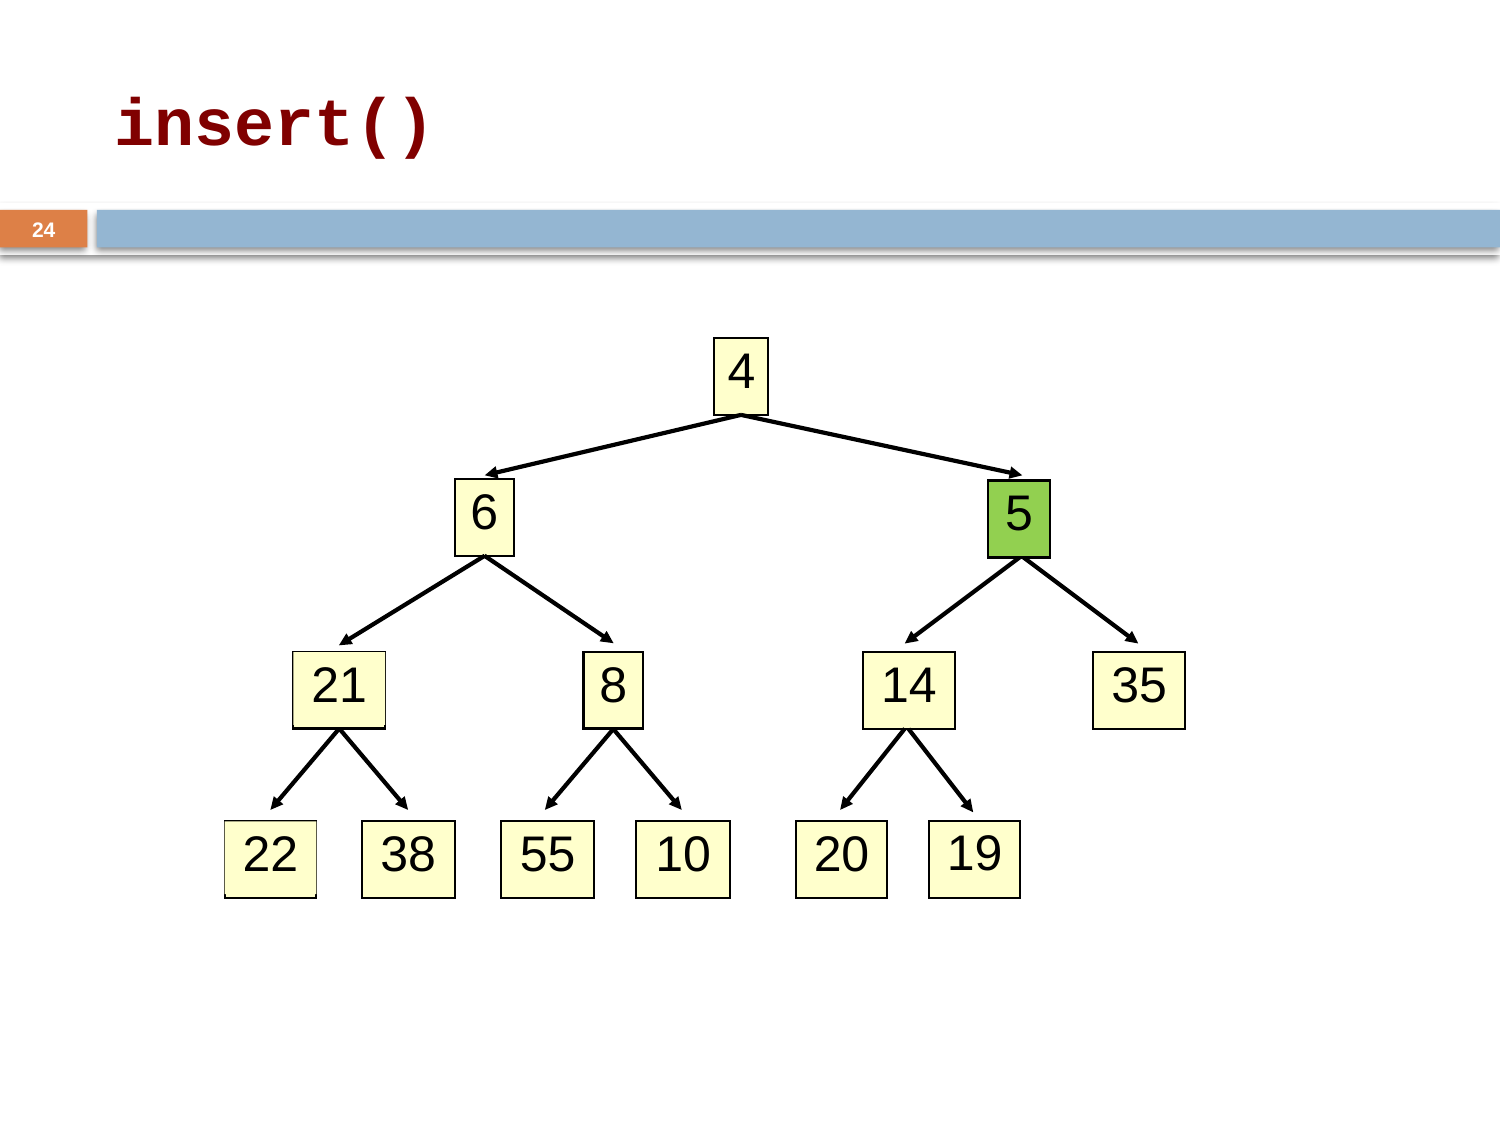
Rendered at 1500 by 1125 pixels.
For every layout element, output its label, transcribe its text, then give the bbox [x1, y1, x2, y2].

text_box 8 [583, 652, 644, 729]
text_box 19 [928, 820, 1021, 898]
text_box [904, 558, 1019, 644]
text_box 5 [987, 480, 1051, 558]
text_box [544, 729, 613, 810]
text_box [347, 739, 409, 810]
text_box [224, 820, 317, 899]
text_box [484, 415, 741, 479]
text_box 55 [500, 821, 595, 899]
text_box 20 [795, 821, 888, 899]
text_box [338, 556, 484, 646]
slide_number 24 [0, 208, 88, 249]
text_box [612, 728, 682, 810]
text_box [908, 728, 974, 813]
text_box 6 [454, 479, 515, 556]
text_box 14 [862, 652, 955, 730]
text_box 4 [714, 338, 769, 415]
text_box 10 [636, 821, 731, 899]
text_box [840, 728, 905, 810]
title insert() [99, 37, 1438, 200]
text_box [1024, 558, 1139, 644]
text_box 38 [361, 821, 455, 898]
text_box [270, 739, 331, 810]
text_box [484, 555, 614, 644]
text_box [740, 414, 1023, 479]
text_box 35 [1093, 652, 1186, 730]
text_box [293, 651, 386, 729]
